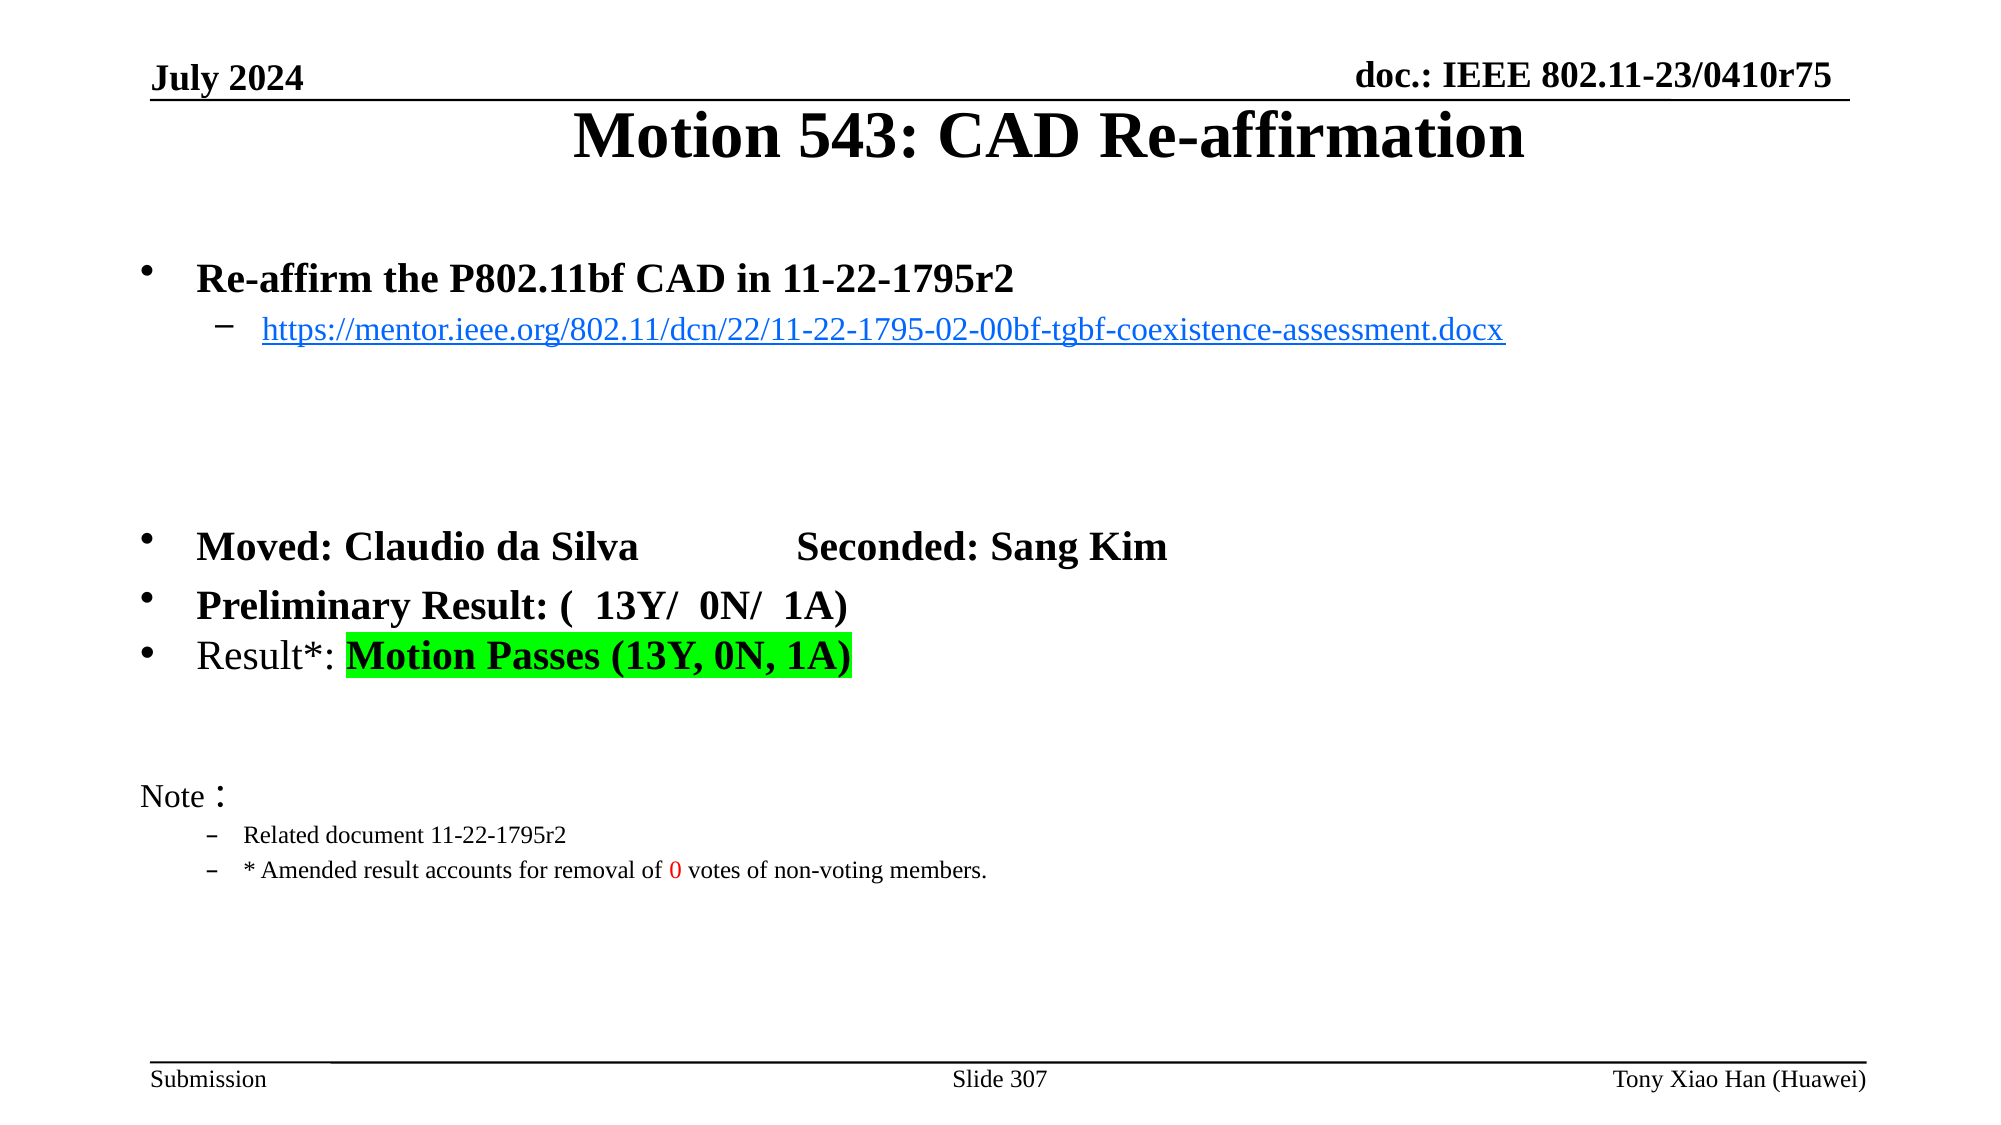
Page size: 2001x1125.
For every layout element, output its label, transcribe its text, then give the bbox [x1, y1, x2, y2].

text_box Motion 543: CAD Re-affirmation [362, 87, 1738, 175]
text_box Re-affirm the P802.11bf CAD in 11-22-1795r2 https://mentor.ieee.org/802.11/dcn/22/11-22-1795-02-00bf-tgbf-coexistence-assessment.docx Moved: Claudio da Silva Seconded: Sang Kim Preliminary Result: ( 13Y/ 0N/ 1A) Result*: Motion Passes (13Y, 0N, 1A) Note： Related document 11-22-1795r2 * Amended result accounts for removal of 0 votes of non-voting members. [125, 212, 1888, 1013]
